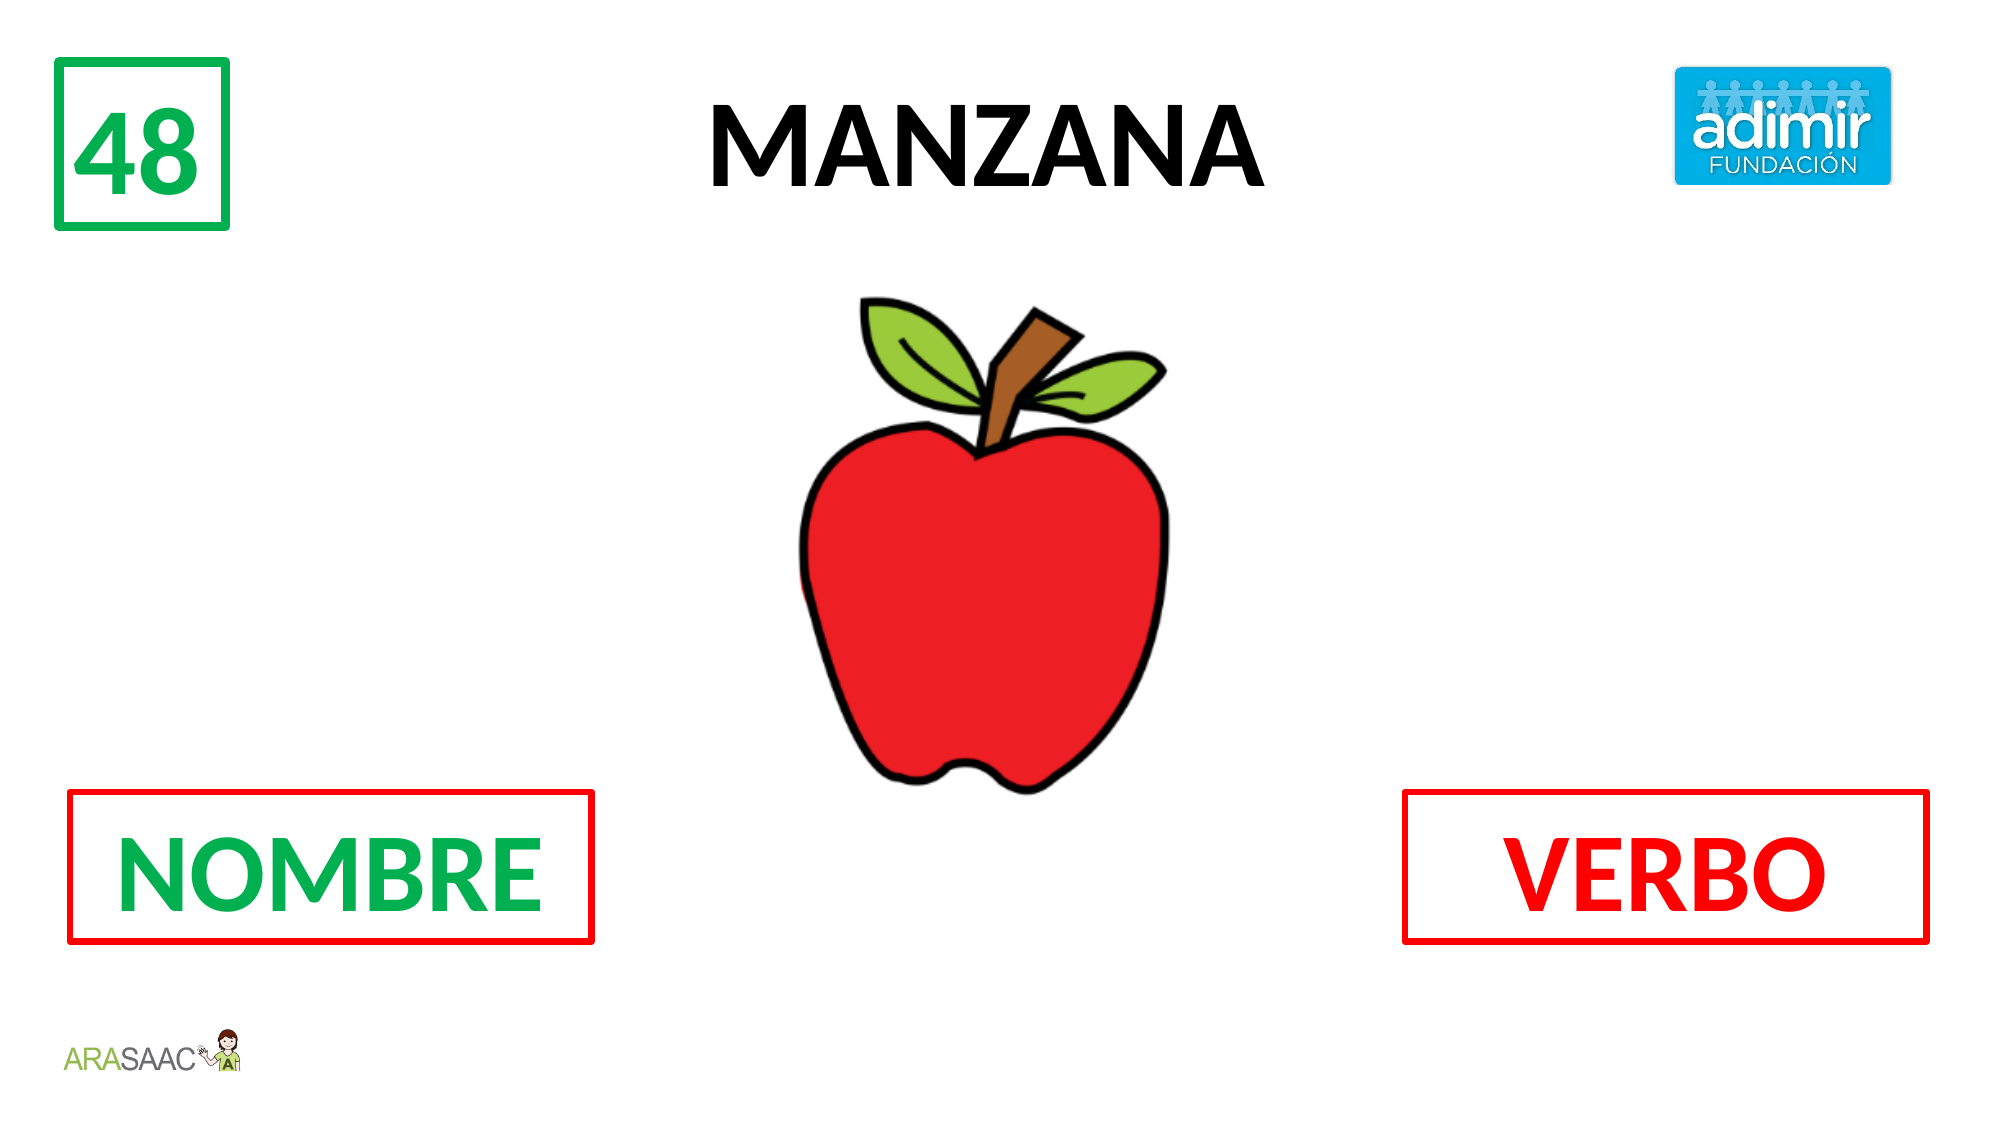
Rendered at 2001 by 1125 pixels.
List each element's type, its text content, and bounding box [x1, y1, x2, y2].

picture [684, 246, 1285, 847]
text_box 48 [59, 62, 226, 227]
text_box NOMBRE [69, 791, 592, 942]
text_box VERBO [1404, 791, 1927, 942]
picture [1671, 61, 1894, 191]
picture [58, 1028, 246, 1072]
text_box MANZANA [684, 54, 1287, 219]
